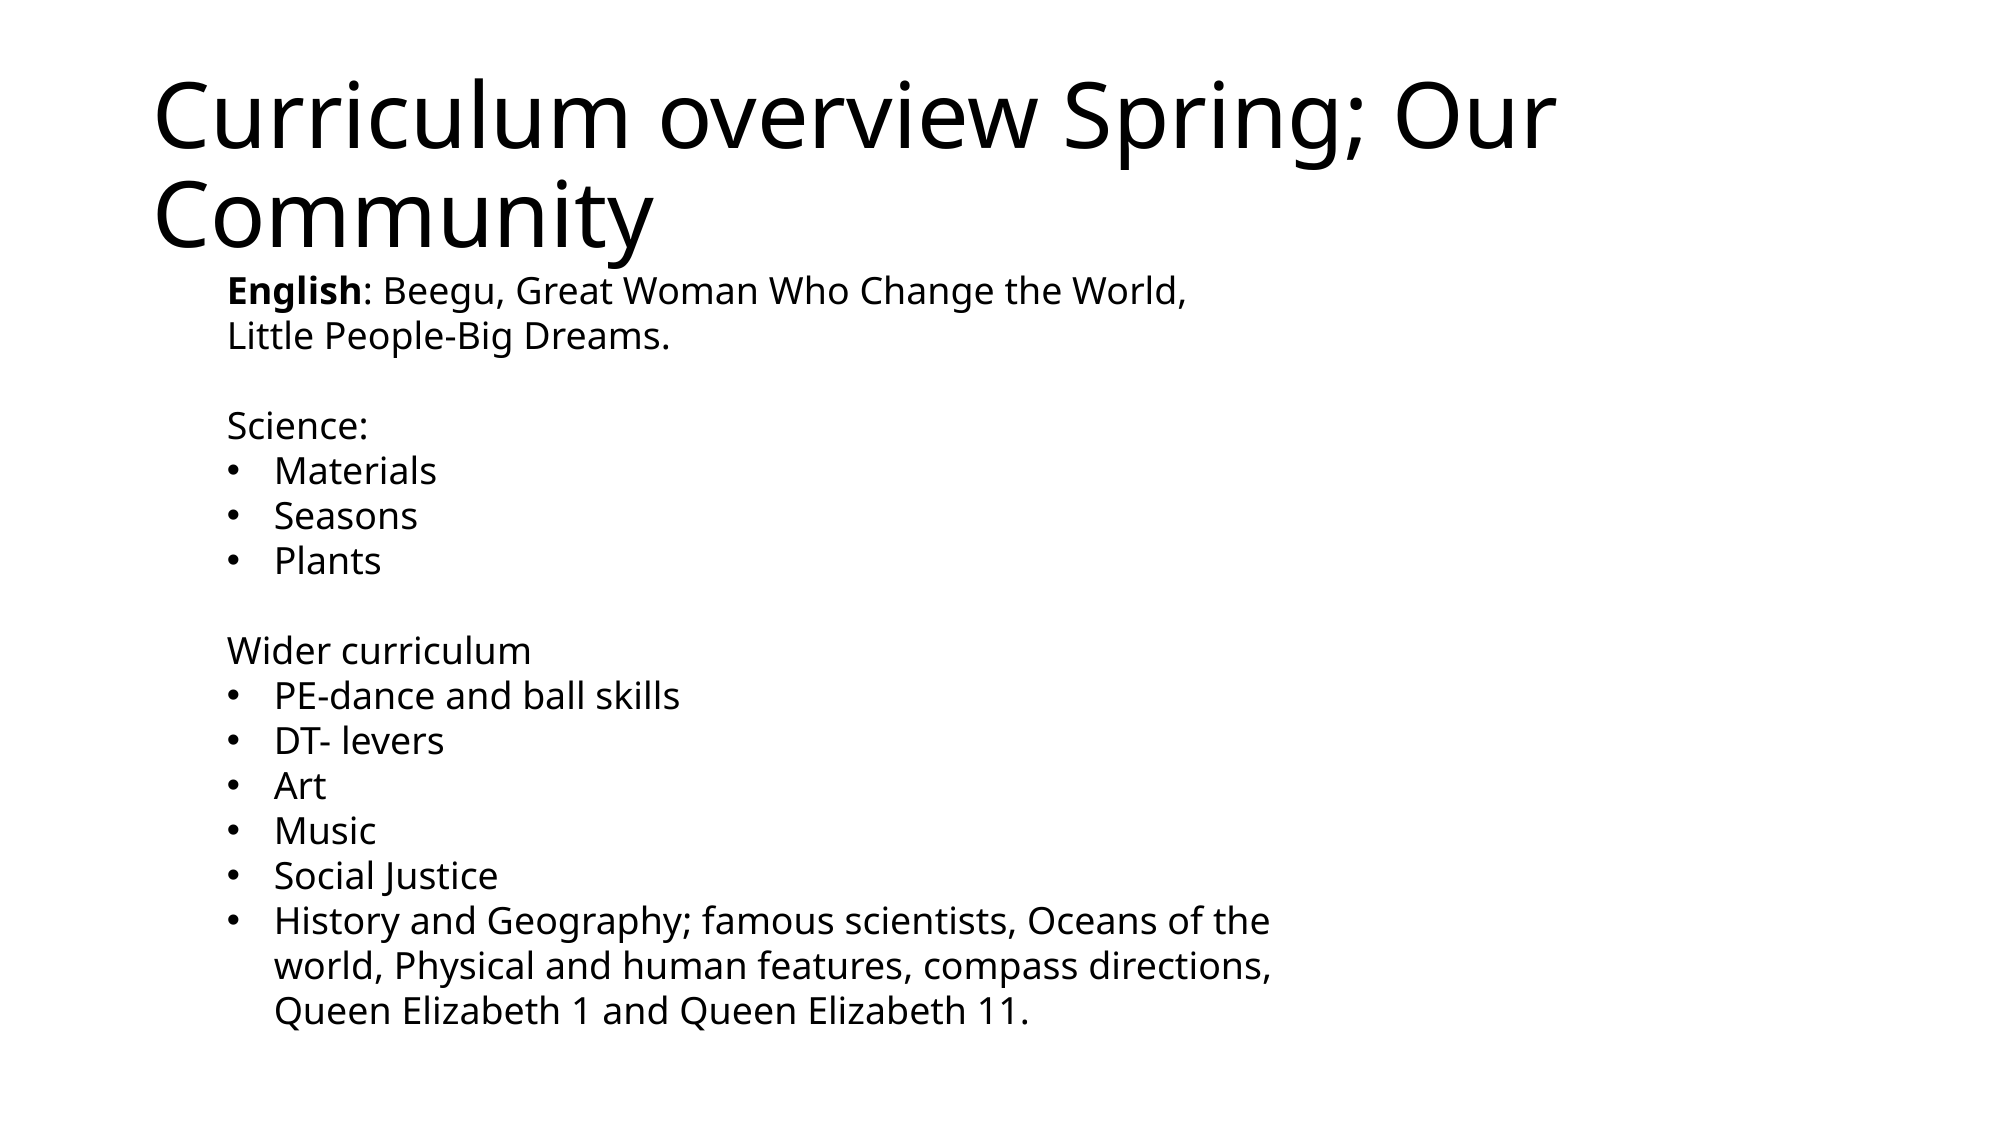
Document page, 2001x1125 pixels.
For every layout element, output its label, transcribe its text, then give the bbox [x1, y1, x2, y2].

title Curriculum overview Spring; Our Community [137, 59, 1863, 278]
text_box English: Beegu, Great Woman Who Change the World, Little People-Big Dreams. Science: Materials Seasons Plants Wider curriculum PE-dance and ball skills DT- levers Art Music Social Justice History and Geography; famous scientists, Oceans of the world, Physical and human features, compass directions, Queen Elizabeth 1 and Queen Elizabeth 11. [212, 259, 1289, 1125]
